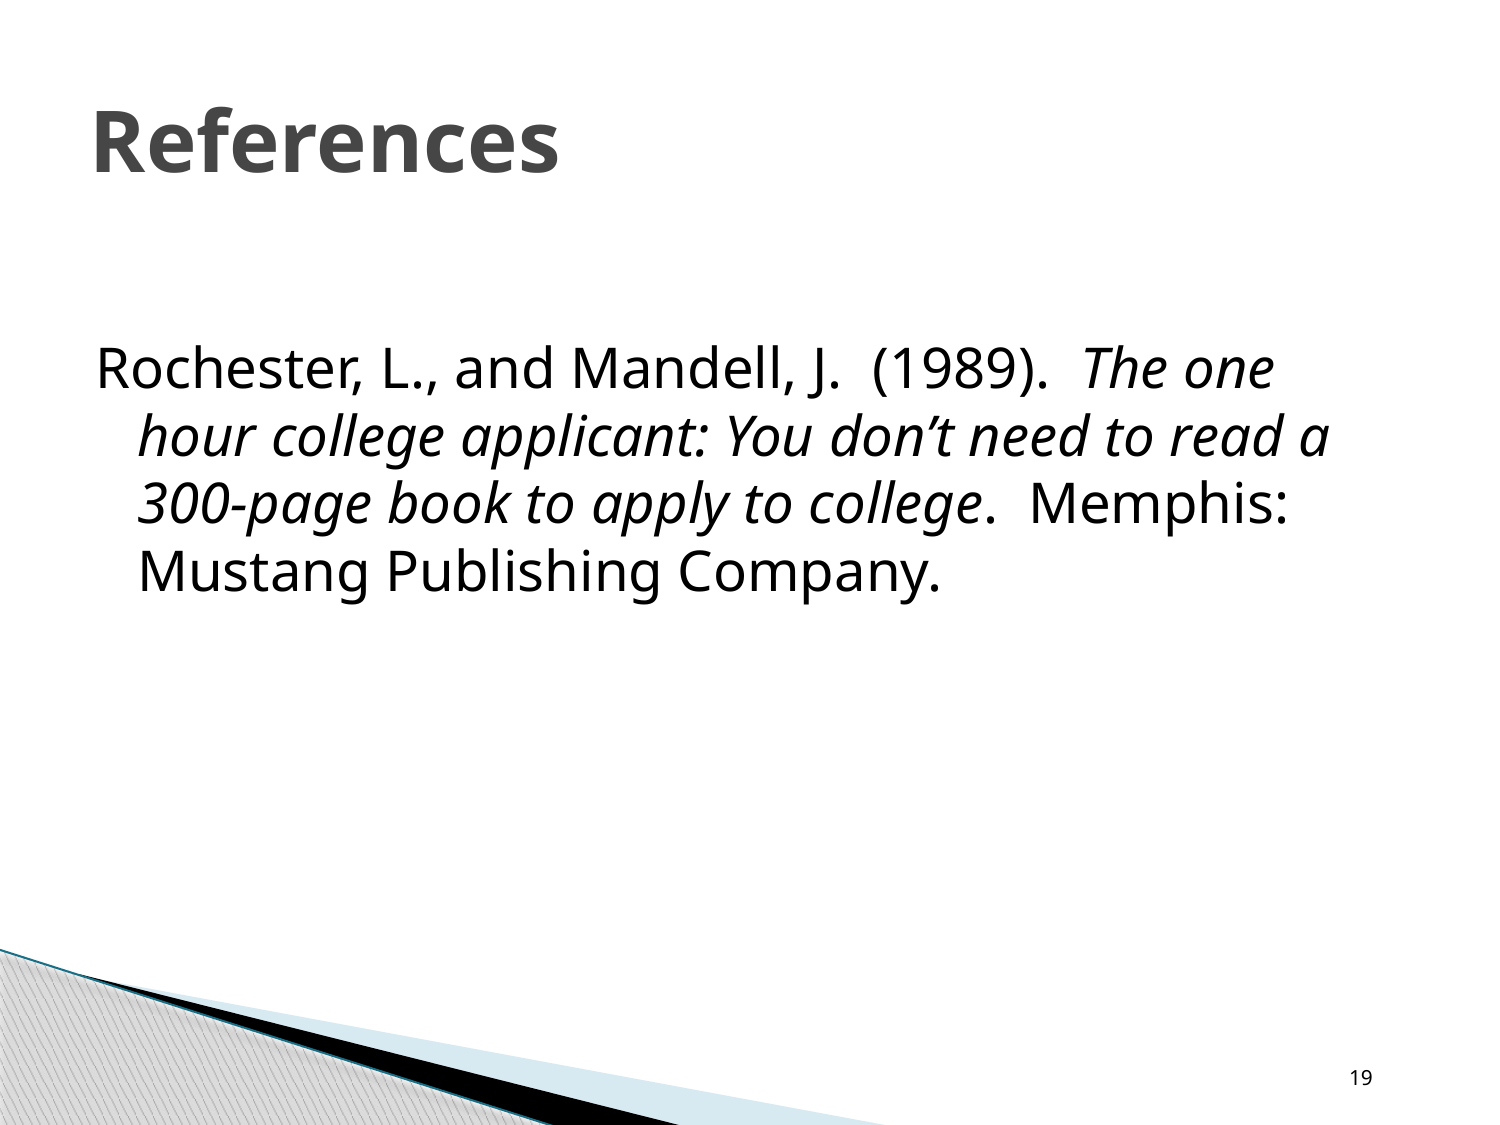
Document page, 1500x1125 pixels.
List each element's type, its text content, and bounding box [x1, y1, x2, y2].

title References [75, 45, 1425, 233]
list Rochester, L., and Mandell, J. (1989). The one hour college applicant: You don’t need to read a 300-page book to apply to college. Memphis: Mustang Publishing Company. [62, 324, 1413, 1068]
slide_number 19 [1074, 1025, 1388, 1100]
